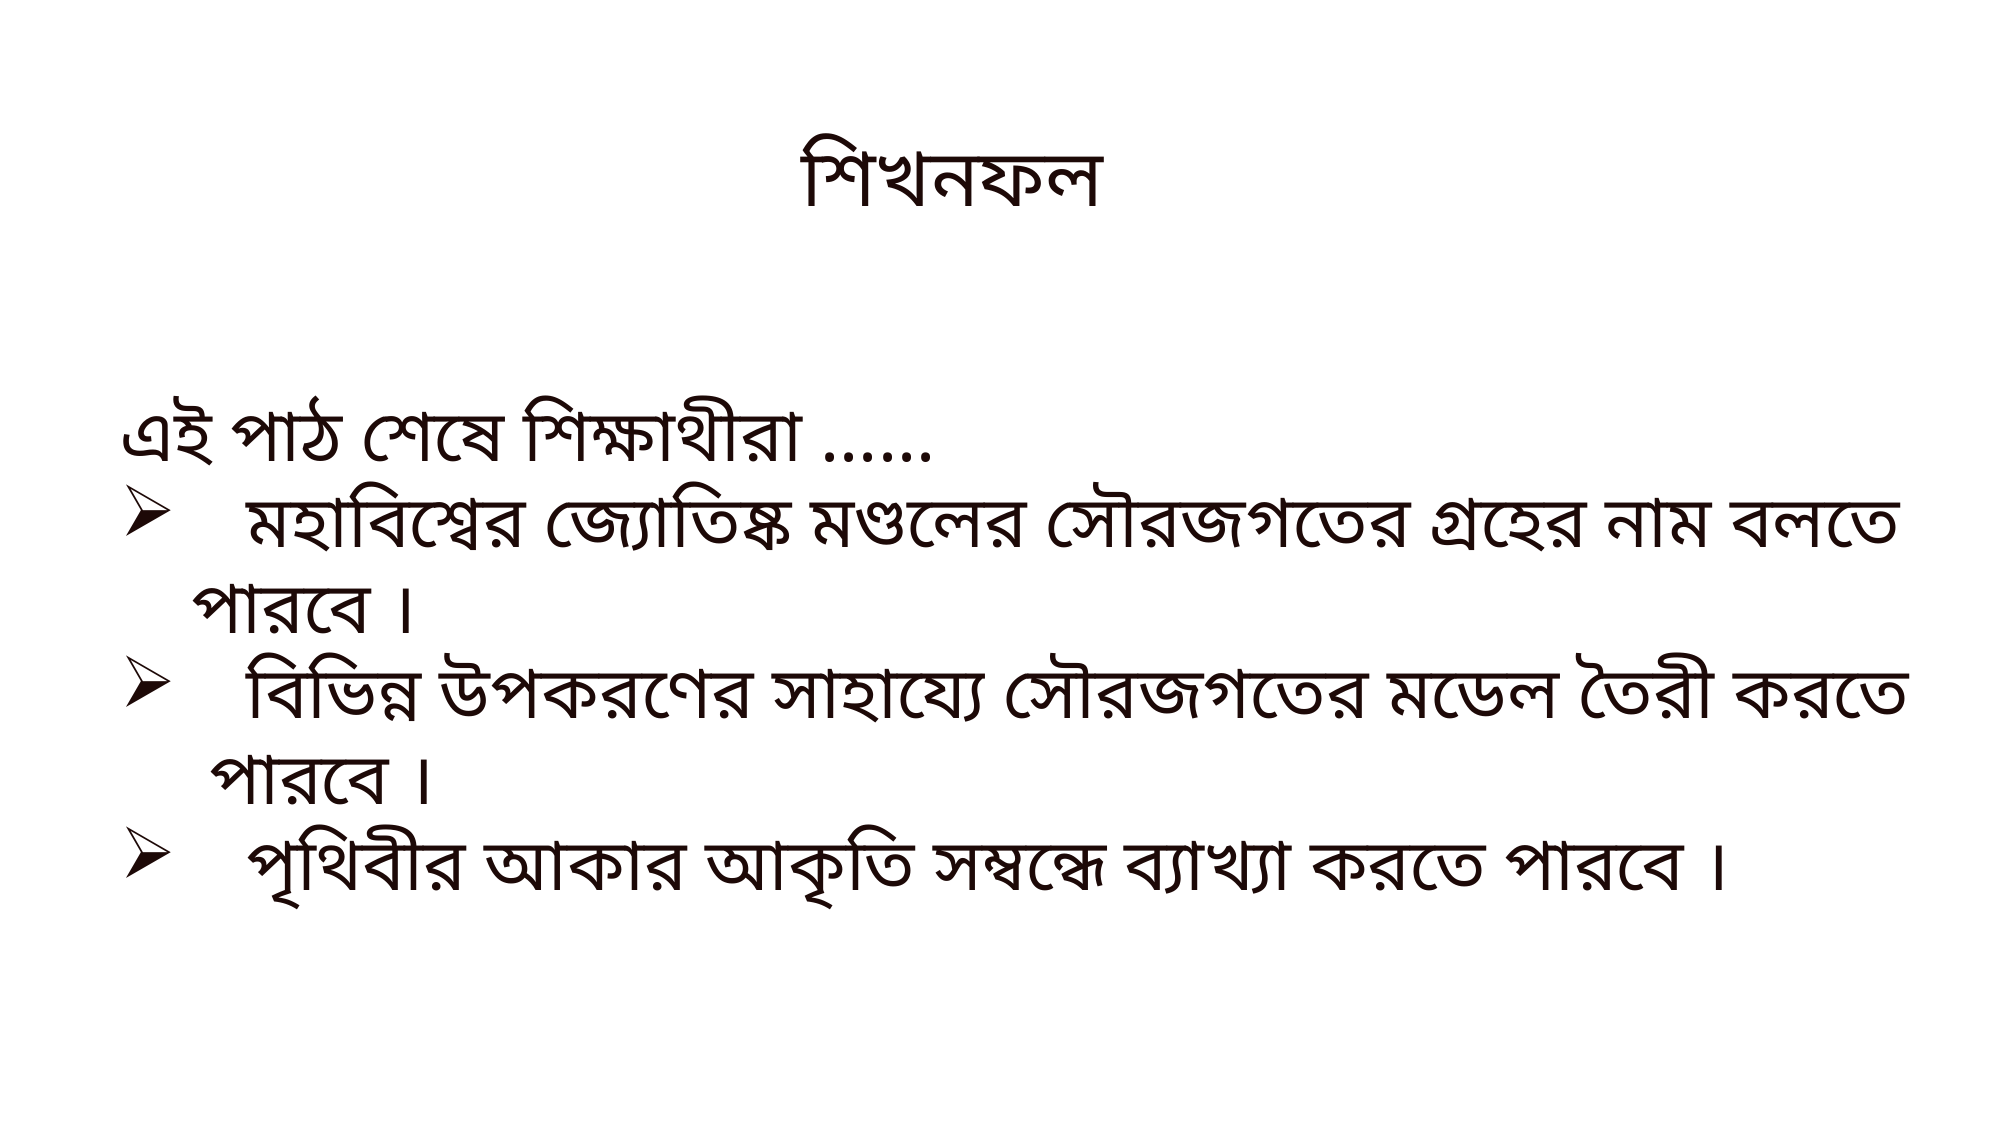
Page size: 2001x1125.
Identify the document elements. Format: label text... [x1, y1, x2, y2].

text_box শিখনফল [583, 119, 1322, 230]
text_box এই পাঠ শেষে শিক্ষাথীরা ...... মহাবিশ্বের জ্যোতিষ্ক মণ্ডলের সৌরজগতের গ্রহের নাম বলতে পারবে । বিভিন্ন উপকরণের সাহায্যে সৌরজগতের মডেল তৈরী করতে পারবে । পৃথিবীর আকার আকৃতি সম্বন্ধে ব্যাখ্যা করতে পারবে । [107, 383, 1929, 955]
